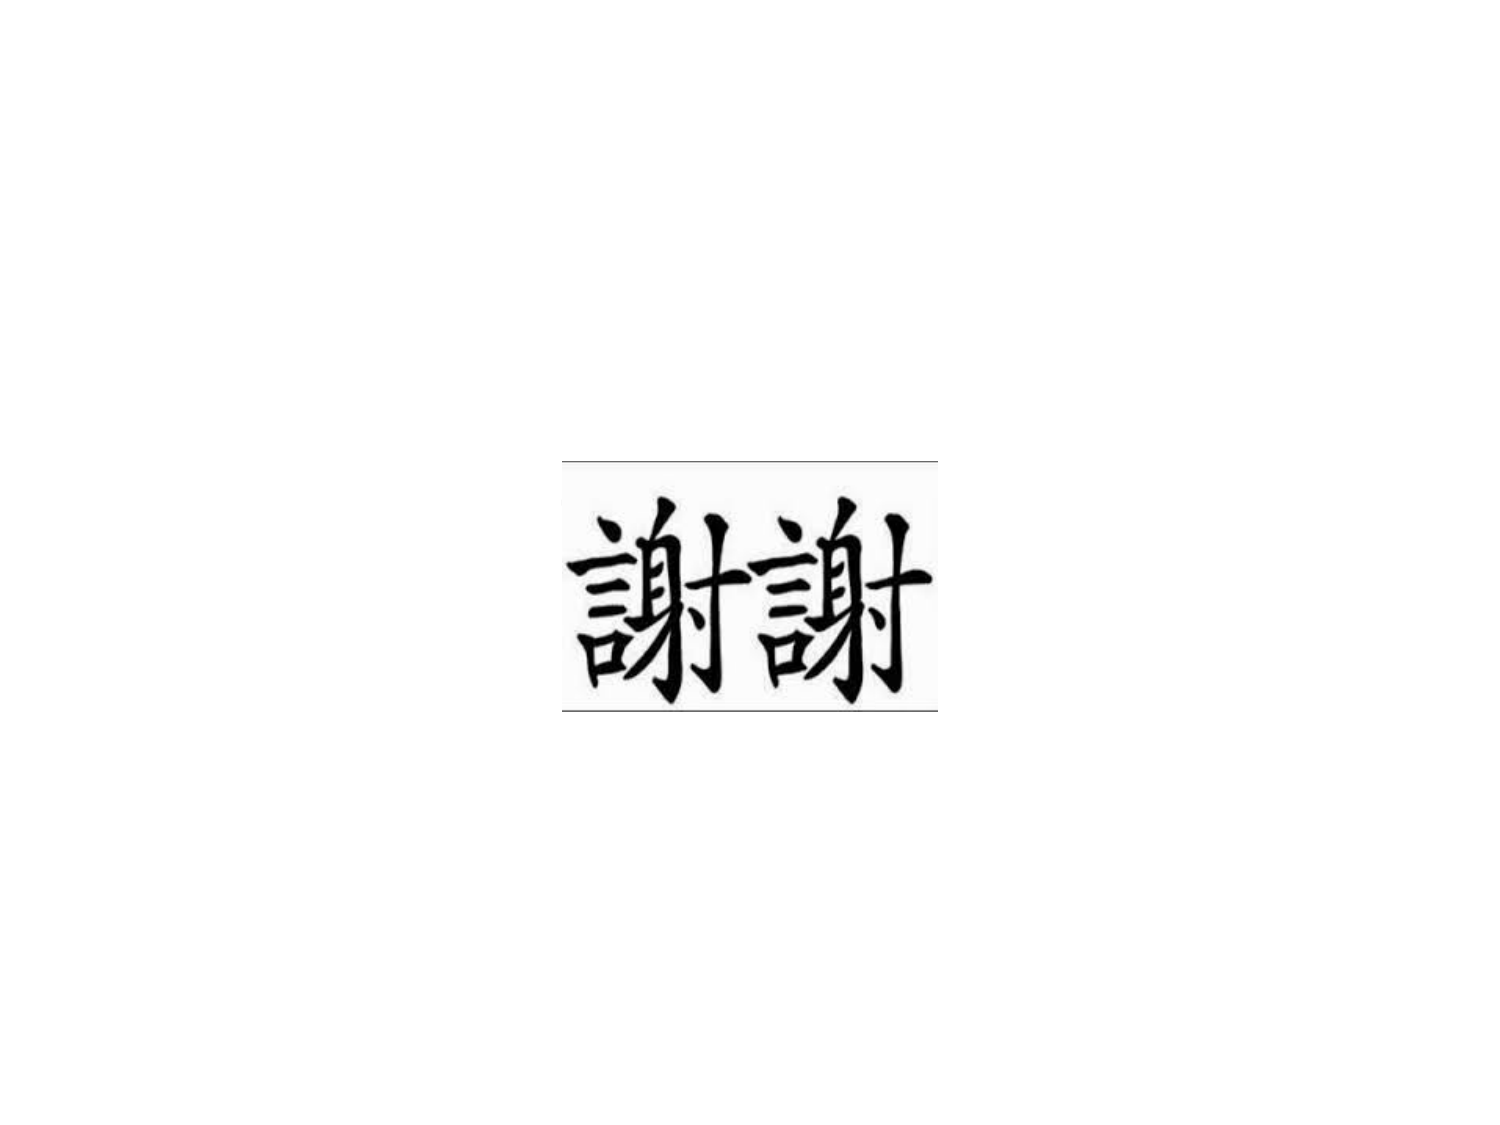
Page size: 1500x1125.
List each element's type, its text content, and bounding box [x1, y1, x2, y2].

list Thank you! [103, 299, 1397, 1014]
picture [562, 461, 938, 712]
